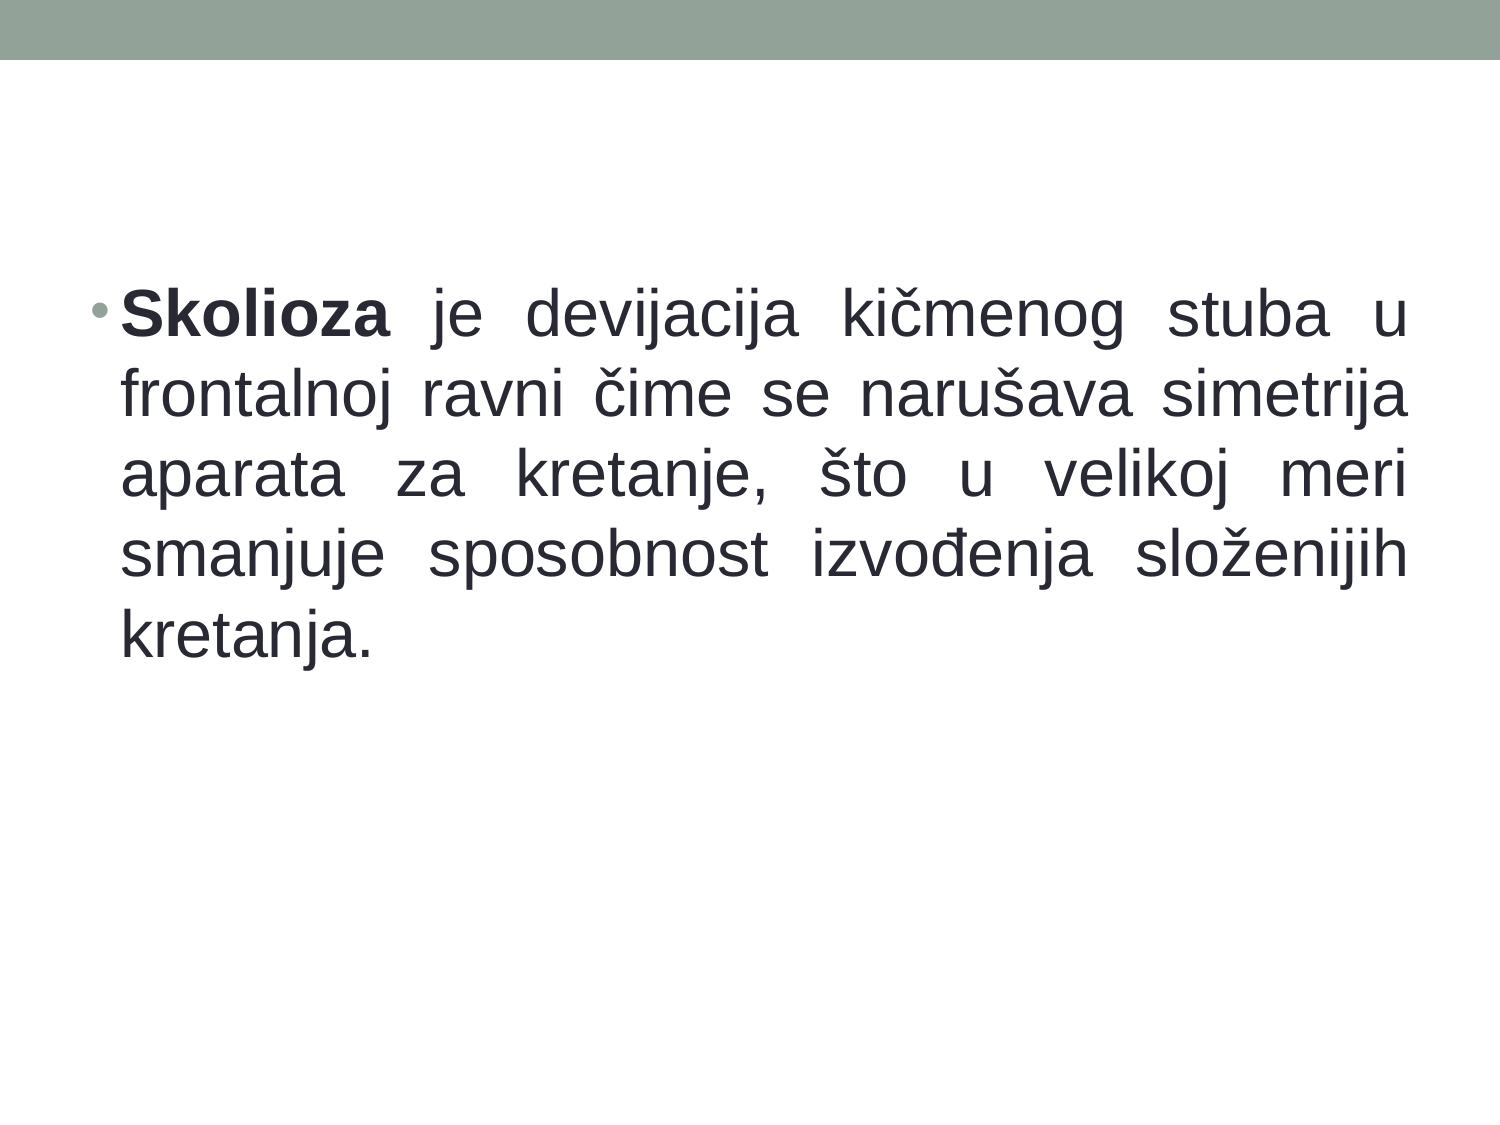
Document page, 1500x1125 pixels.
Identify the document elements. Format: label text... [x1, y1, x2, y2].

list Skolioza je devijacija kičmenog stuba u frontalnoj ravni čime se narušava simetrija aparata za kretanje, što u velikoj meri smanjuje sposobnost izvođenja složenijih kretanja. [75, 262, 1425, 1063]
